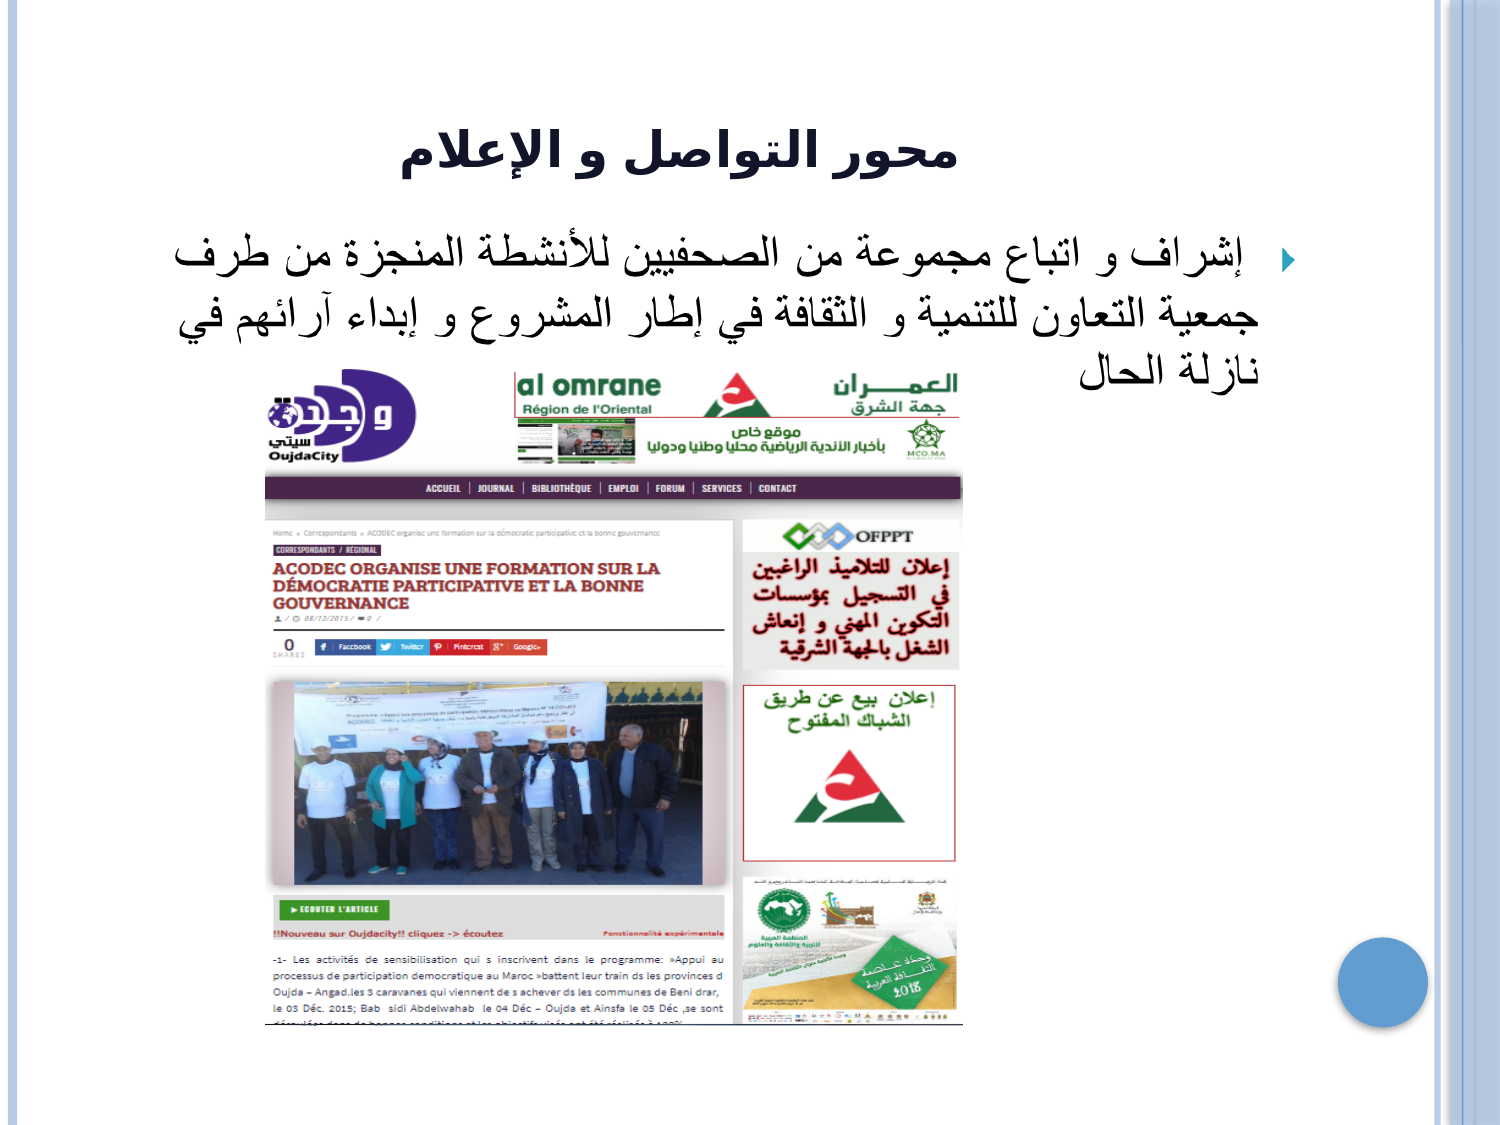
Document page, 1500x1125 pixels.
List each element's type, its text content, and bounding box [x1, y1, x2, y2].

title محور التواصل و الإعلام [75, 45, 1300, 185]
picture [265, 361, 964, 1027]
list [99, 207, 1326, 890]
